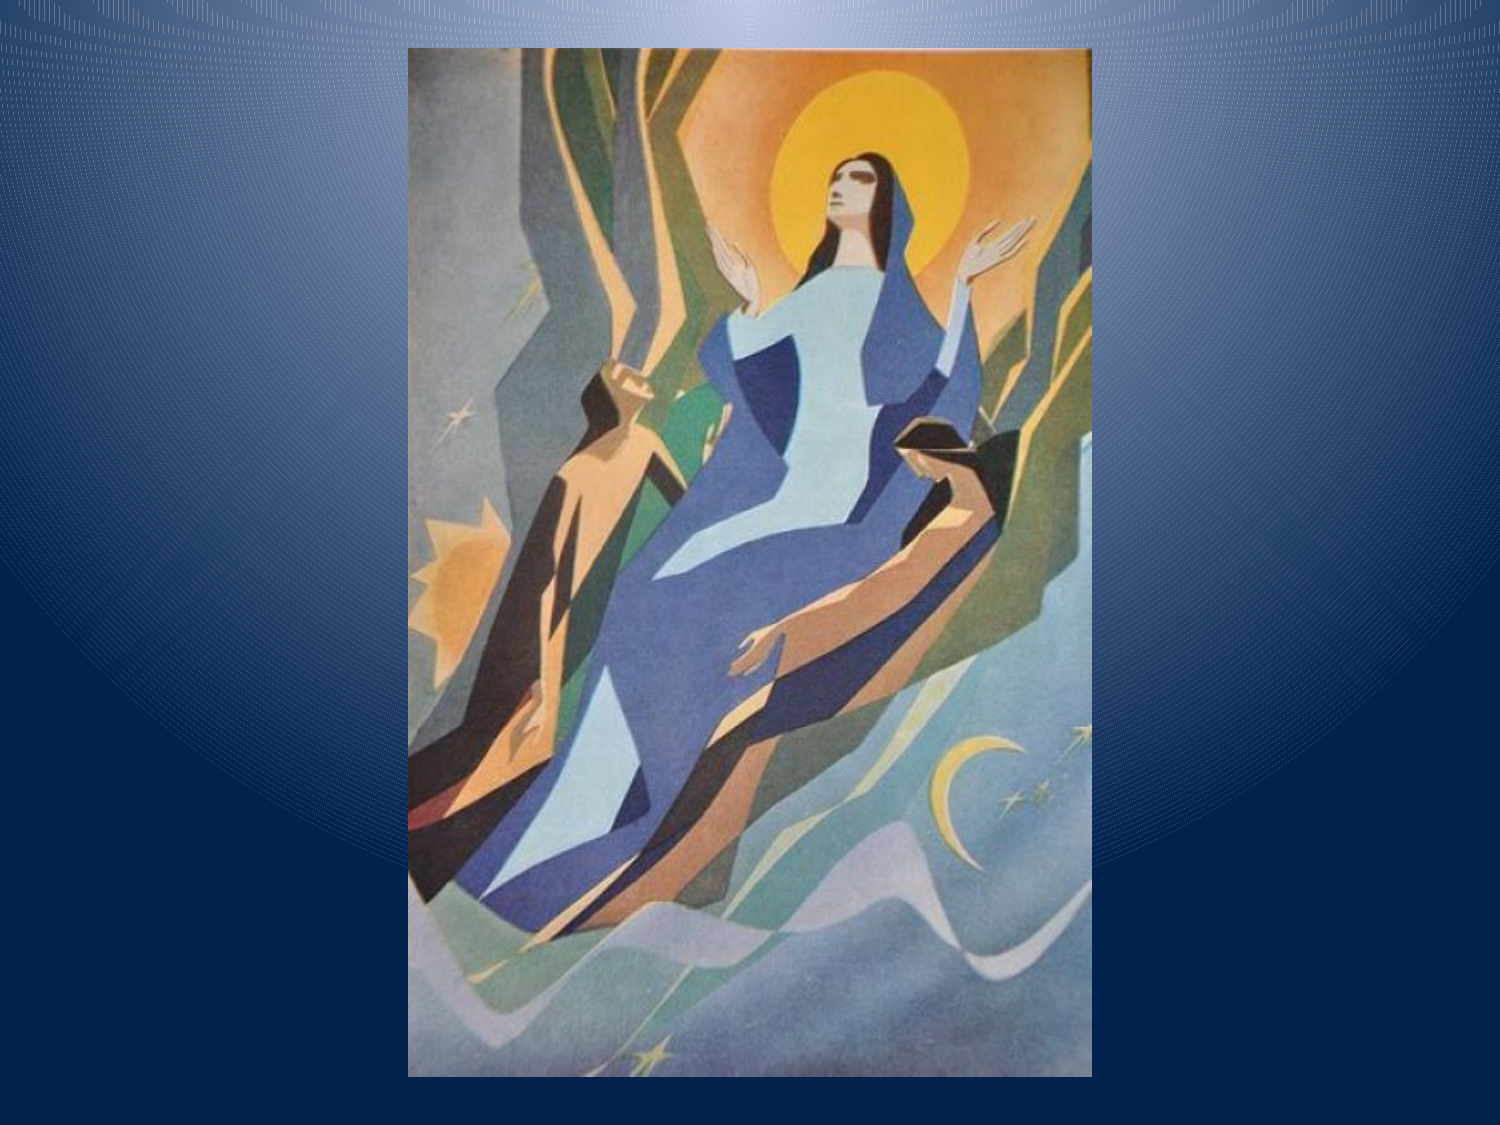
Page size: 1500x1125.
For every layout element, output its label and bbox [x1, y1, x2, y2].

picture [407, 48, 1092, 1077]
